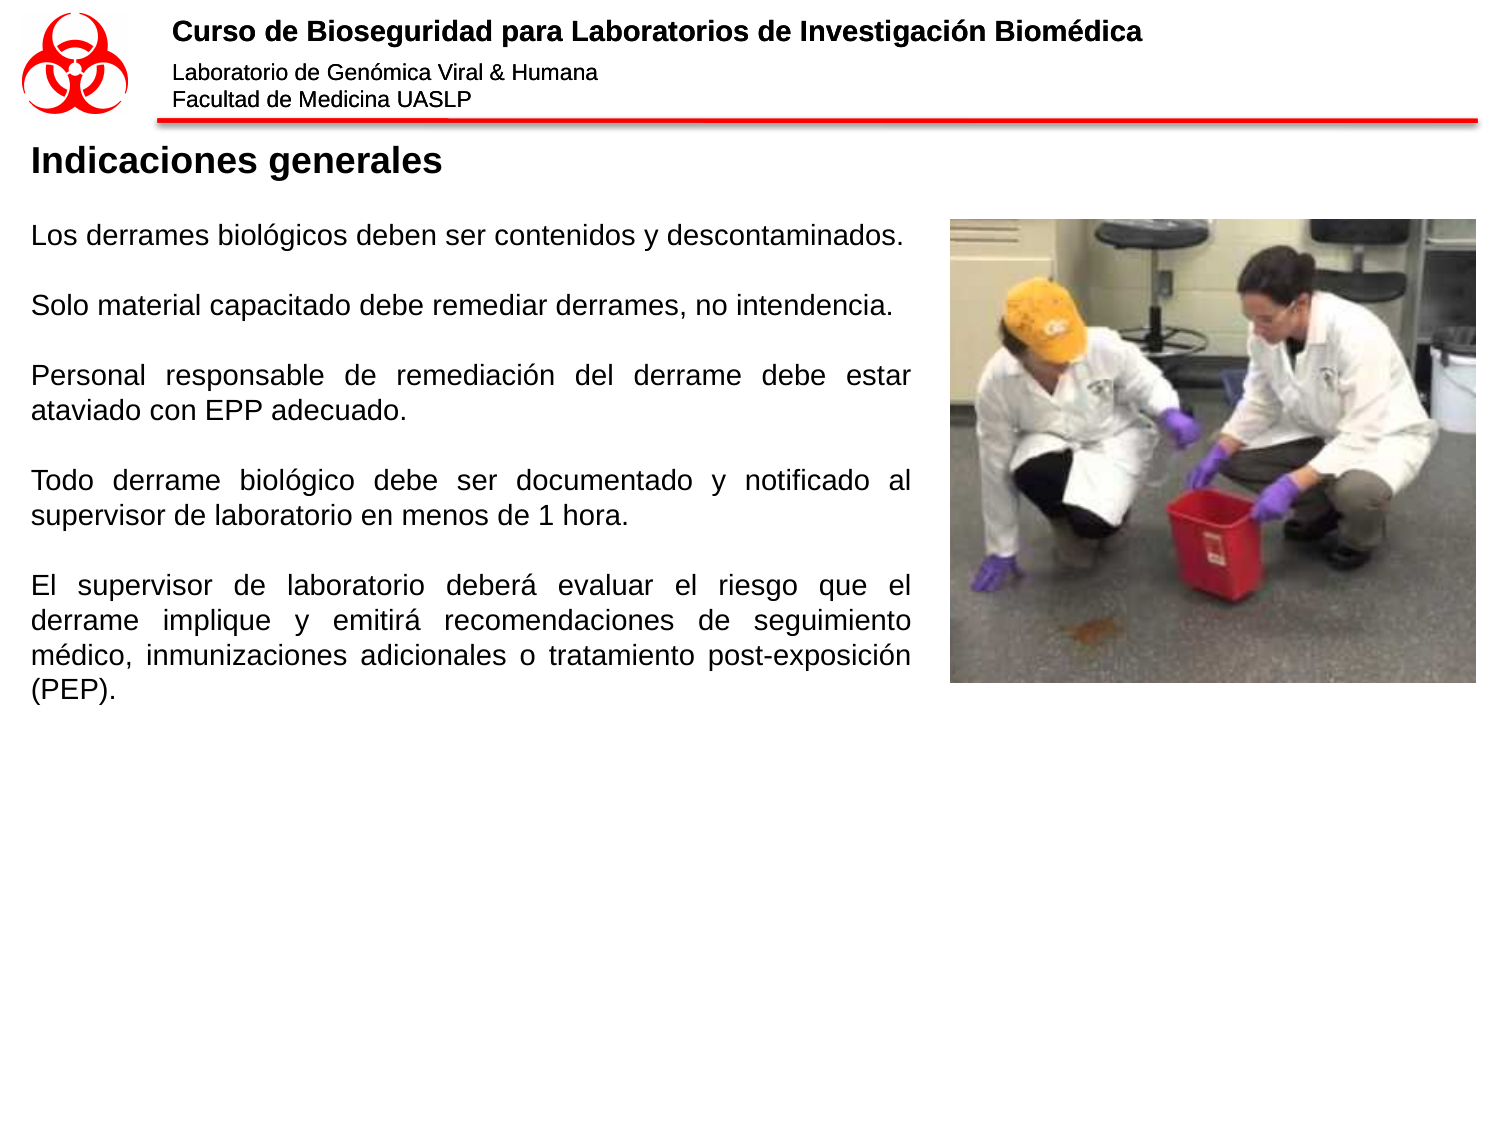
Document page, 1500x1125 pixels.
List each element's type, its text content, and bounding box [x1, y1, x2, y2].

picture [22, 11, 128, 114]
picture [949, 219, 1477, 683]
text_box Indicaciones generales Los derrames biológicos deben ser contenidos y descontaminados. Solo material capacitado debe remediar derrames, no intendencia. Personal responsable de remediación del derrame debe estar ataviado con EPP adecuado. Todo derrame biológico debe ser documentado y notificado al supervisor de laboratorio en menos de 1 hora. El supervisor de laboratorio deberá evaluar el riesgo que el derrame implique y emitirá recomendaciones de seguimiento médico, inmunizaciones adicionales o tratamiento post-exposición (PEP). [16, 129, 928, 784]
